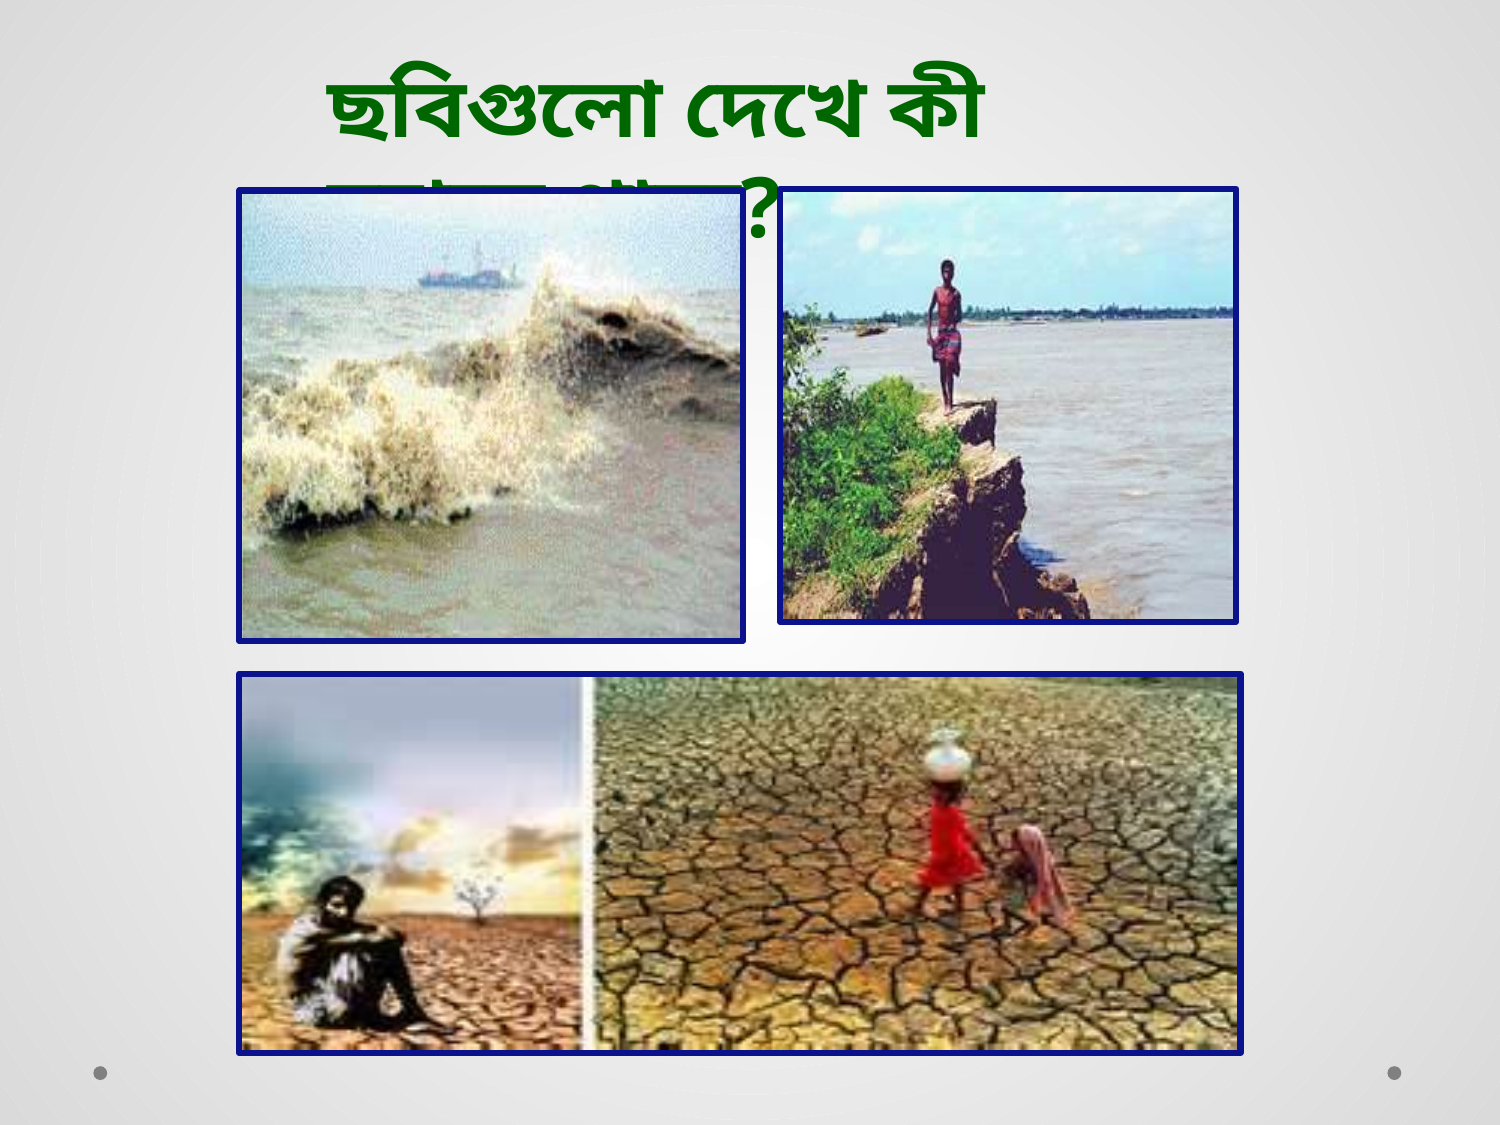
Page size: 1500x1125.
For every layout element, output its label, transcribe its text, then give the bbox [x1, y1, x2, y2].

picture [783, 191, 1234, 619]
picture [241, 193, 741, 638]
text_box ছবিগুলো দেখে কী বুঝতে পাচ্ছ? [312, 46, 1188, 261]
picture [241, 676, 1238, 1051]
